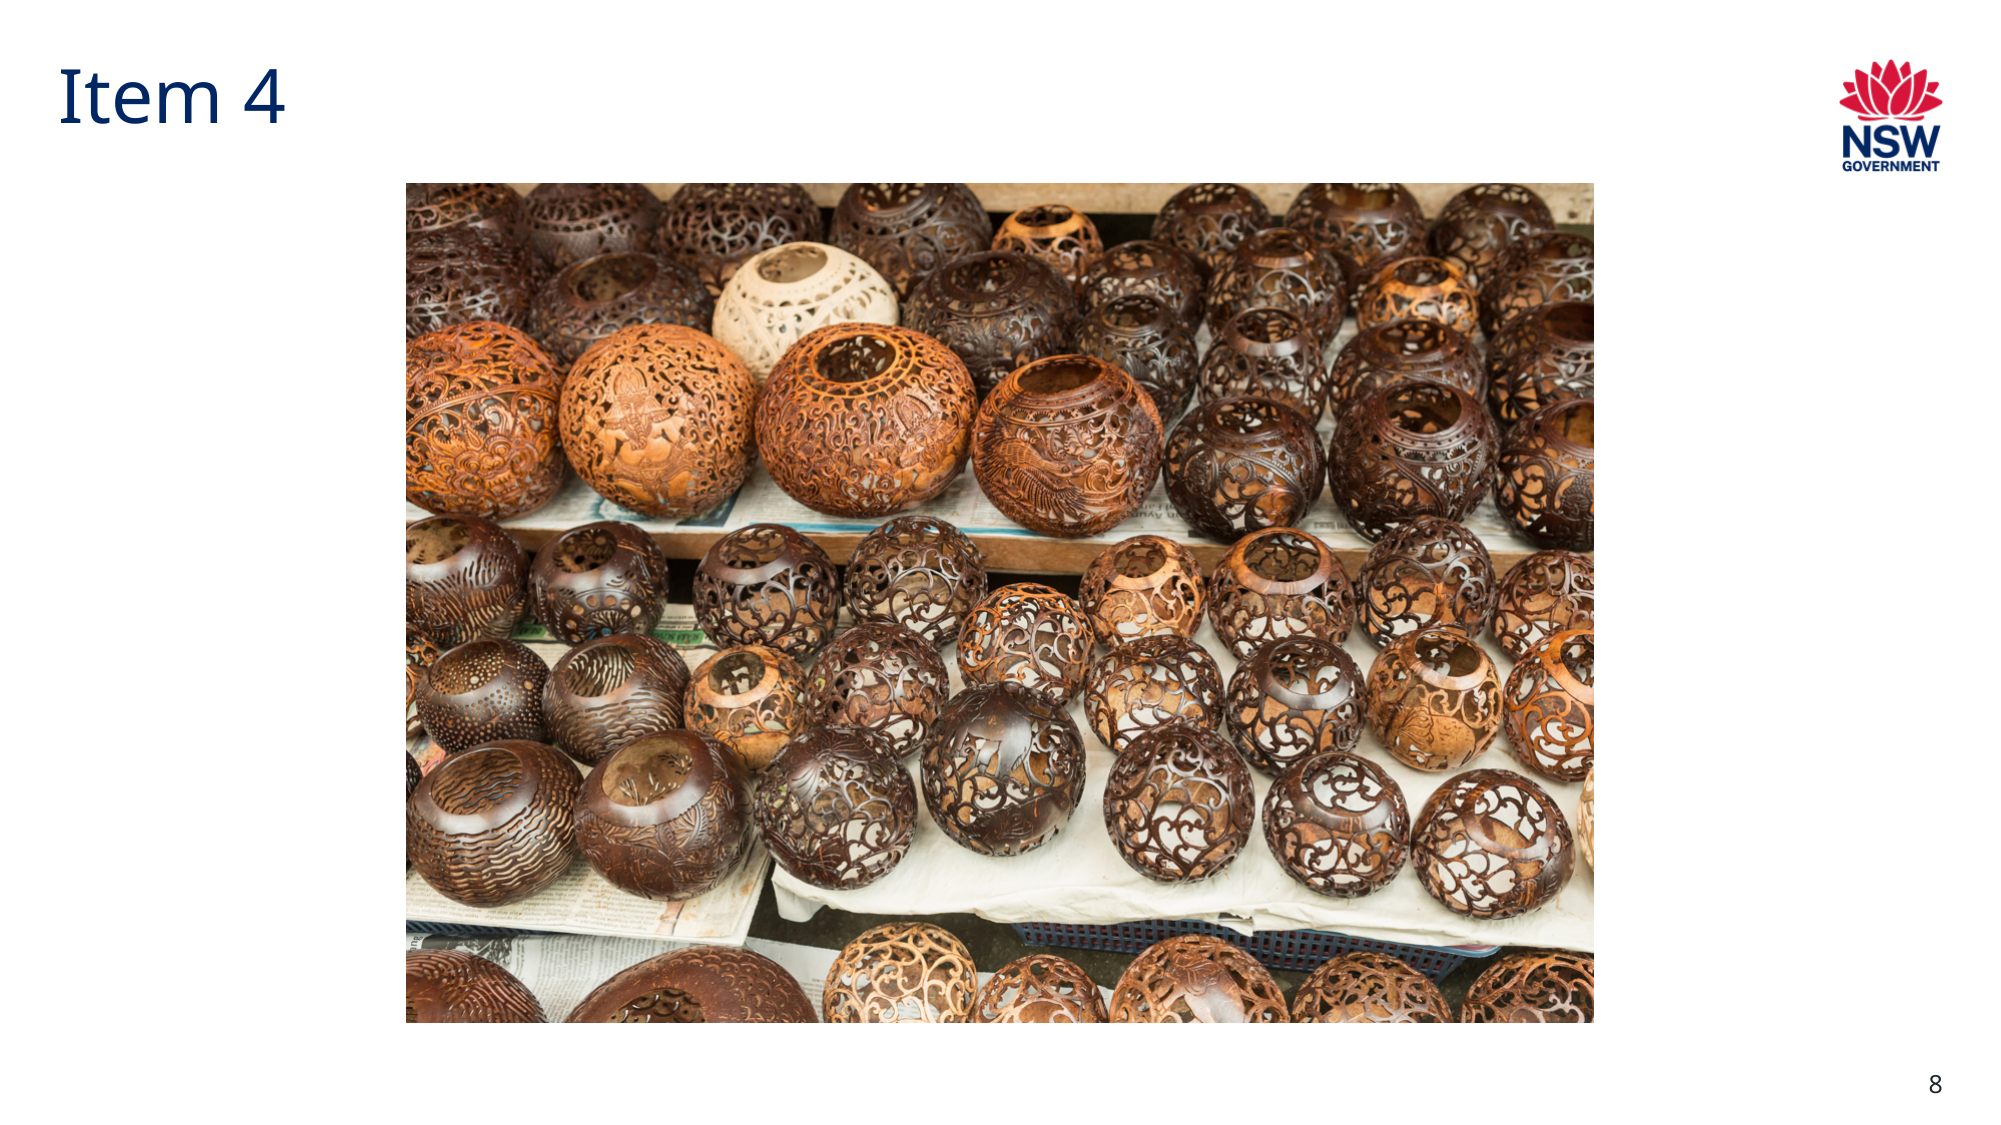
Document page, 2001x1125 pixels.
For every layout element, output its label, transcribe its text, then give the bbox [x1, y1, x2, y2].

picture [406, 183, 1594, 1023]
picture [1839, 59, 1943, 172]
title Item 4 [59, 59, 1713, 139]
slide_number 8 [1824, 1068, 1943, 1099]
